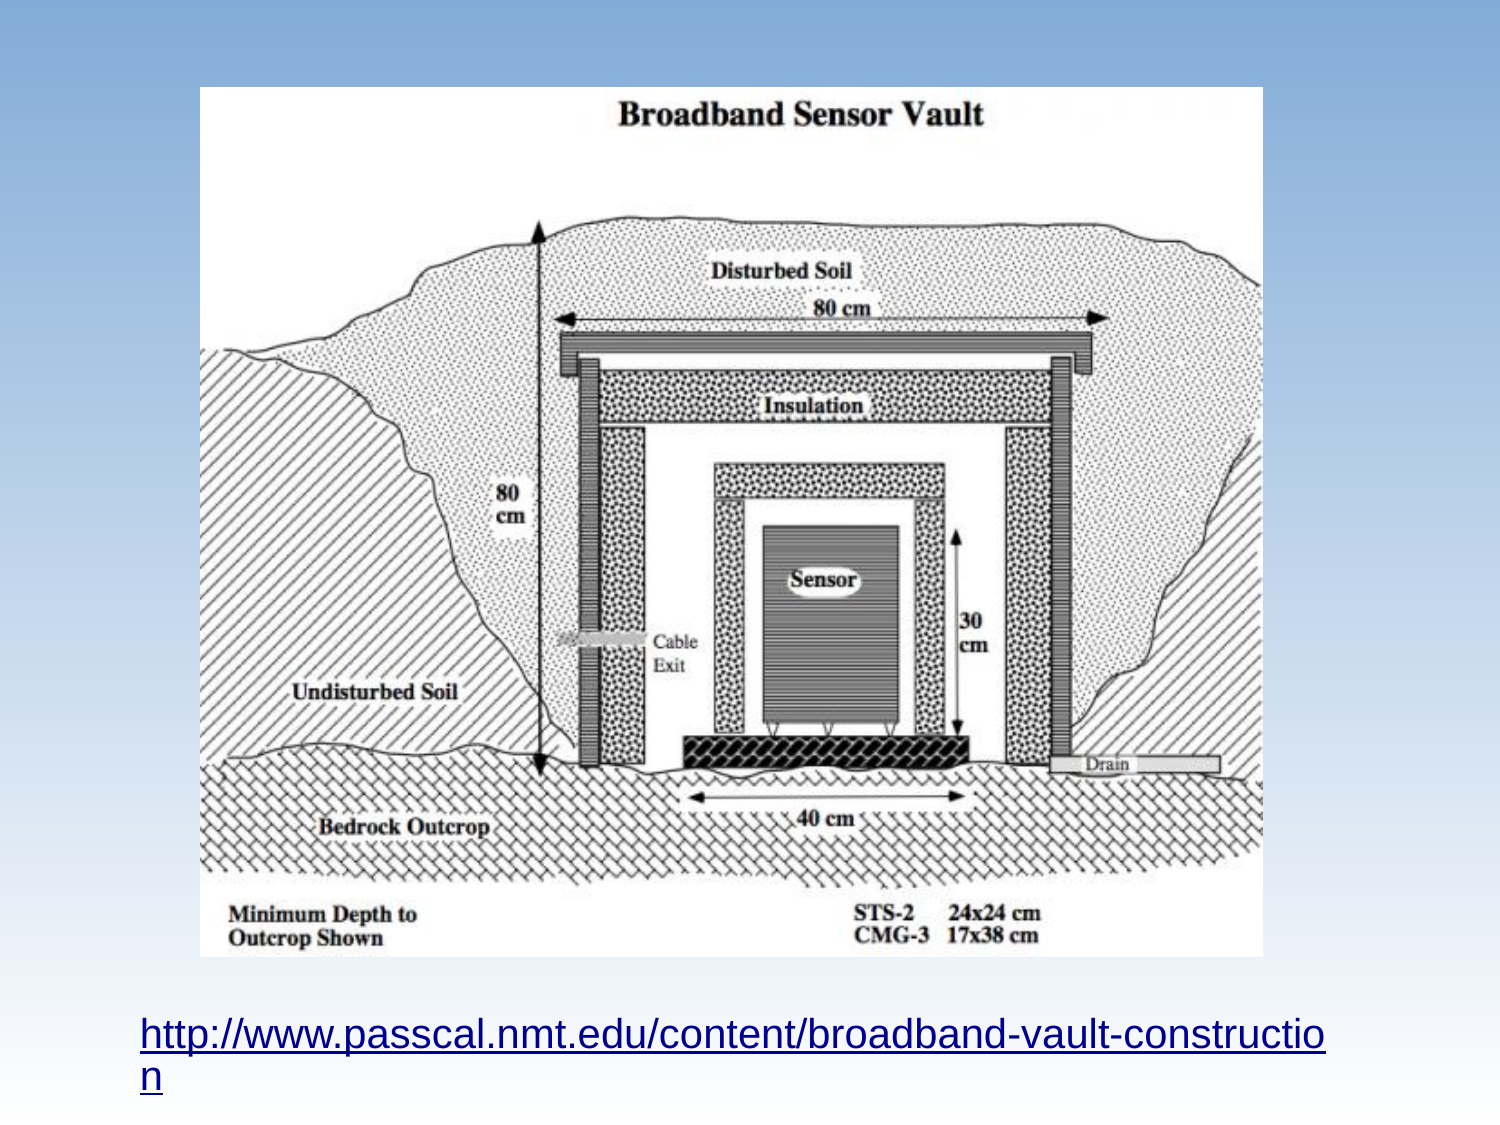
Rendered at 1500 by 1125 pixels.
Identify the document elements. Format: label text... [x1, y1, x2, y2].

picture [199, 87, 1263, 957]
text_box http://www.passcal.nmt.edu/content/broadband-vault-construction [50, 999, 1363, 1115]
